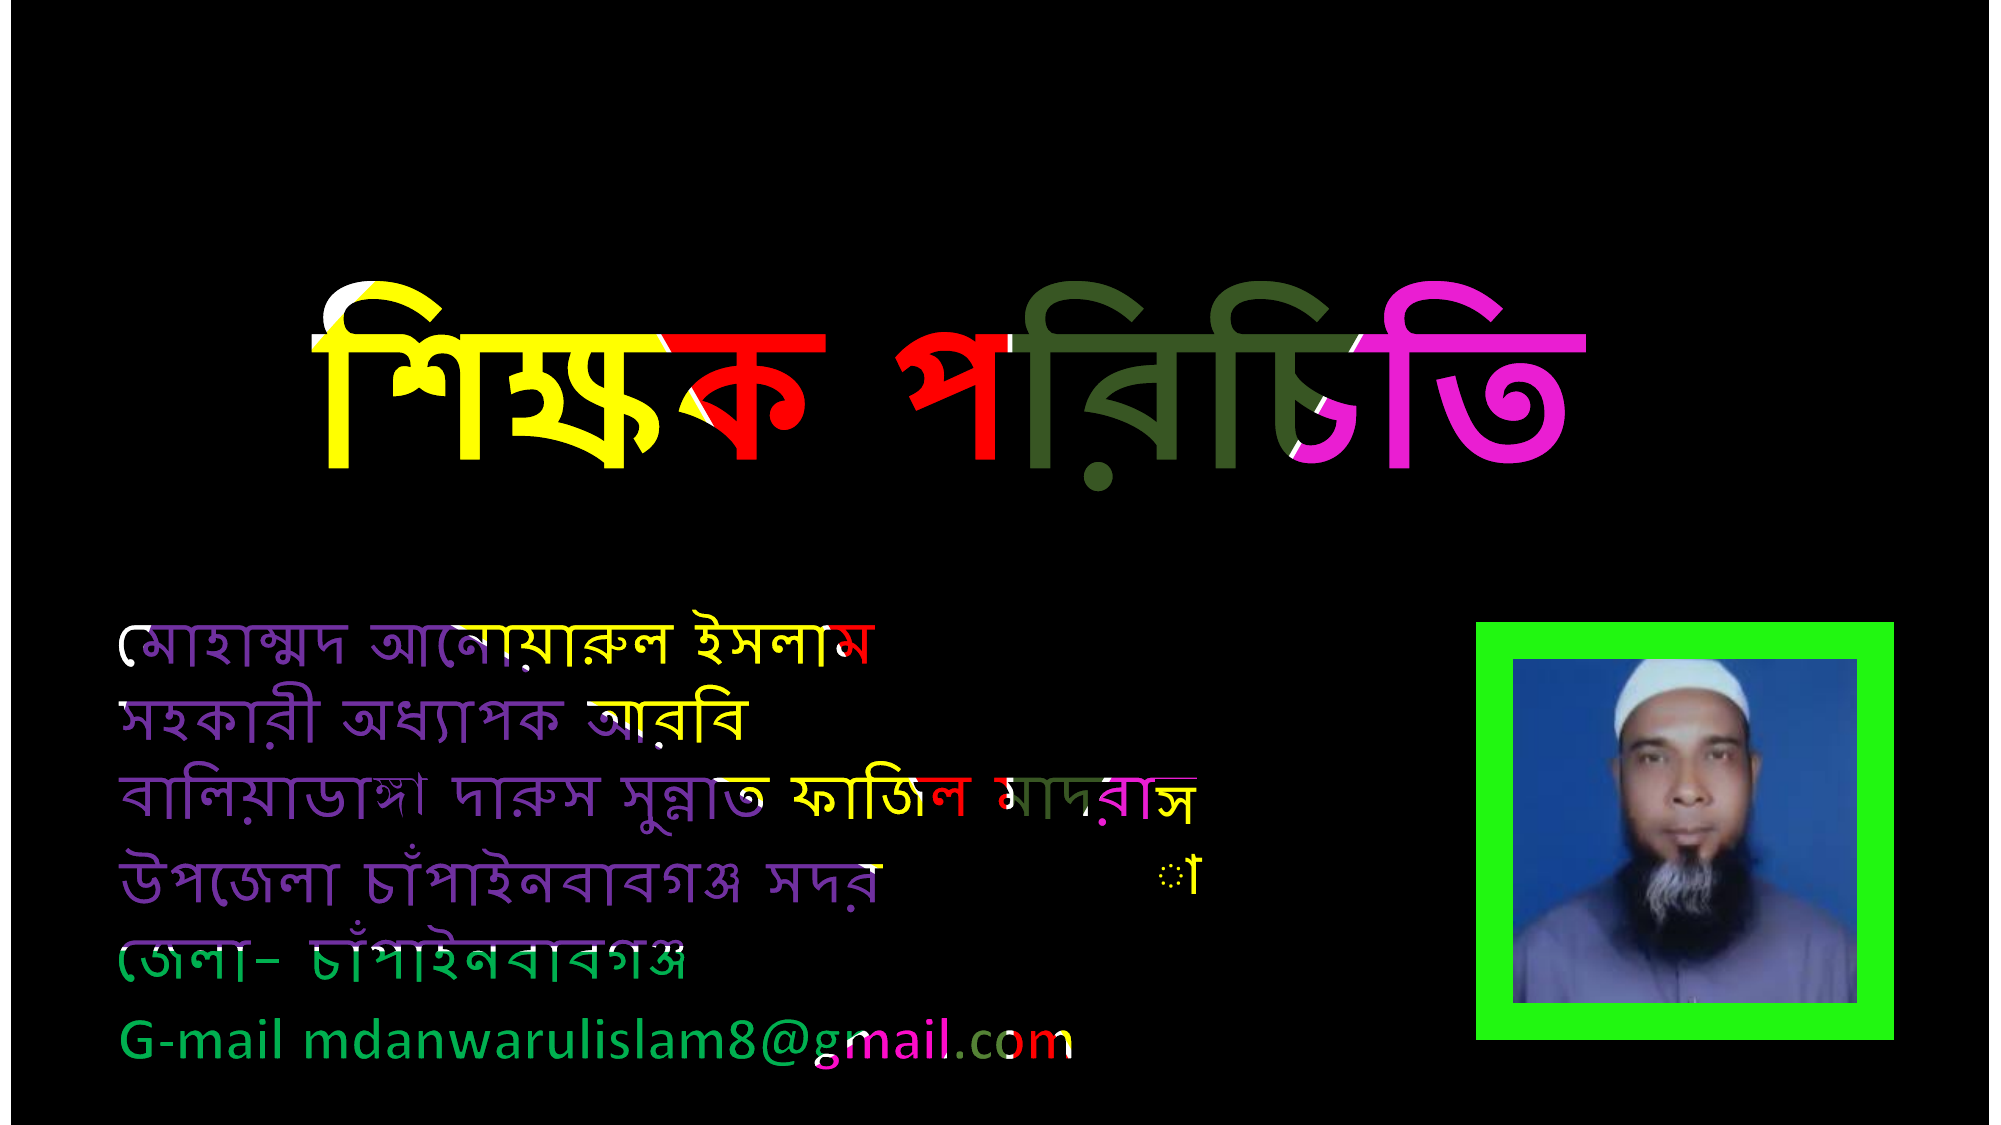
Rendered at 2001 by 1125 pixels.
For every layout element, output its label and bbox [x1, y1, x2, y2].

text_box [11, 0, 1989, 1125]
text_box [93, 23, 1926, 1125]
picture [1513, 658, 1857, 1003]
